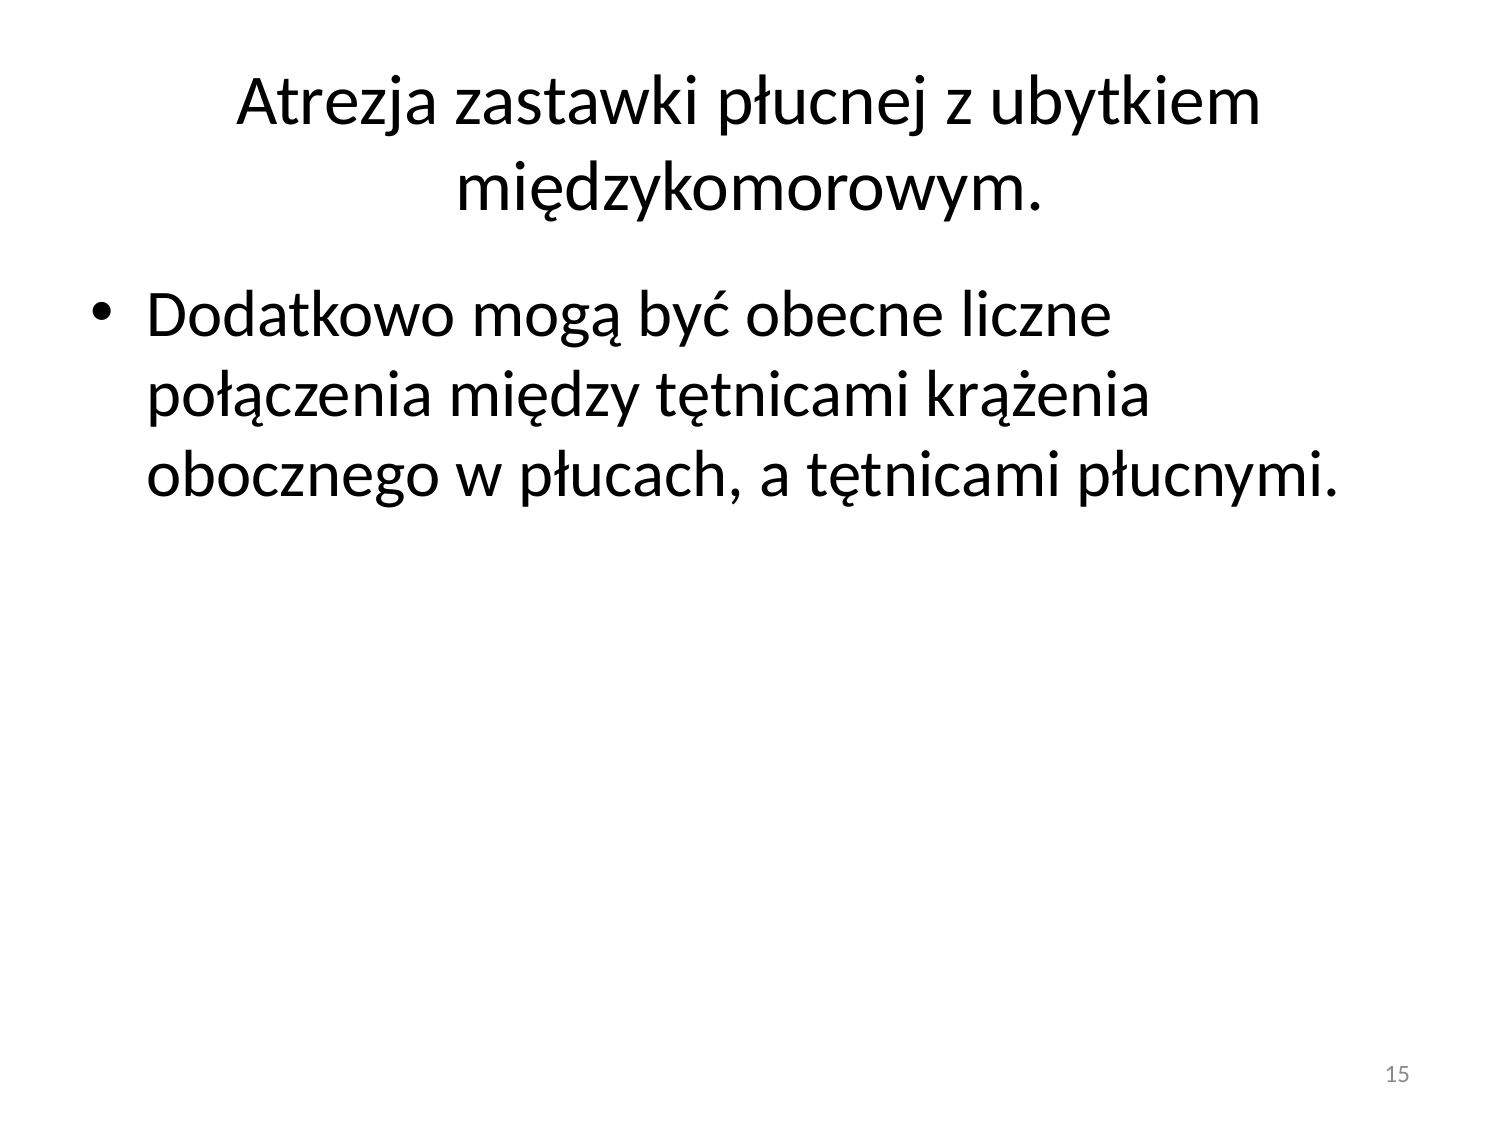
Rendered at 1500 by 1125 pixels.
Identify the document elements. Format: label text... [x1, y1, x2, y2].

list Dodatkowo mogą być obecne liczne połączenia między tętnicami krążenia obocznego w płucach, a tętnicami płucnymi. [75, 262, 1425, 1005]
slide_number 15 [1074, 1042, 1425, 1103]
title Atrezja zastawki płucnej z ubytkiem międzykomorowym. [75, 45, 1425, 233]
